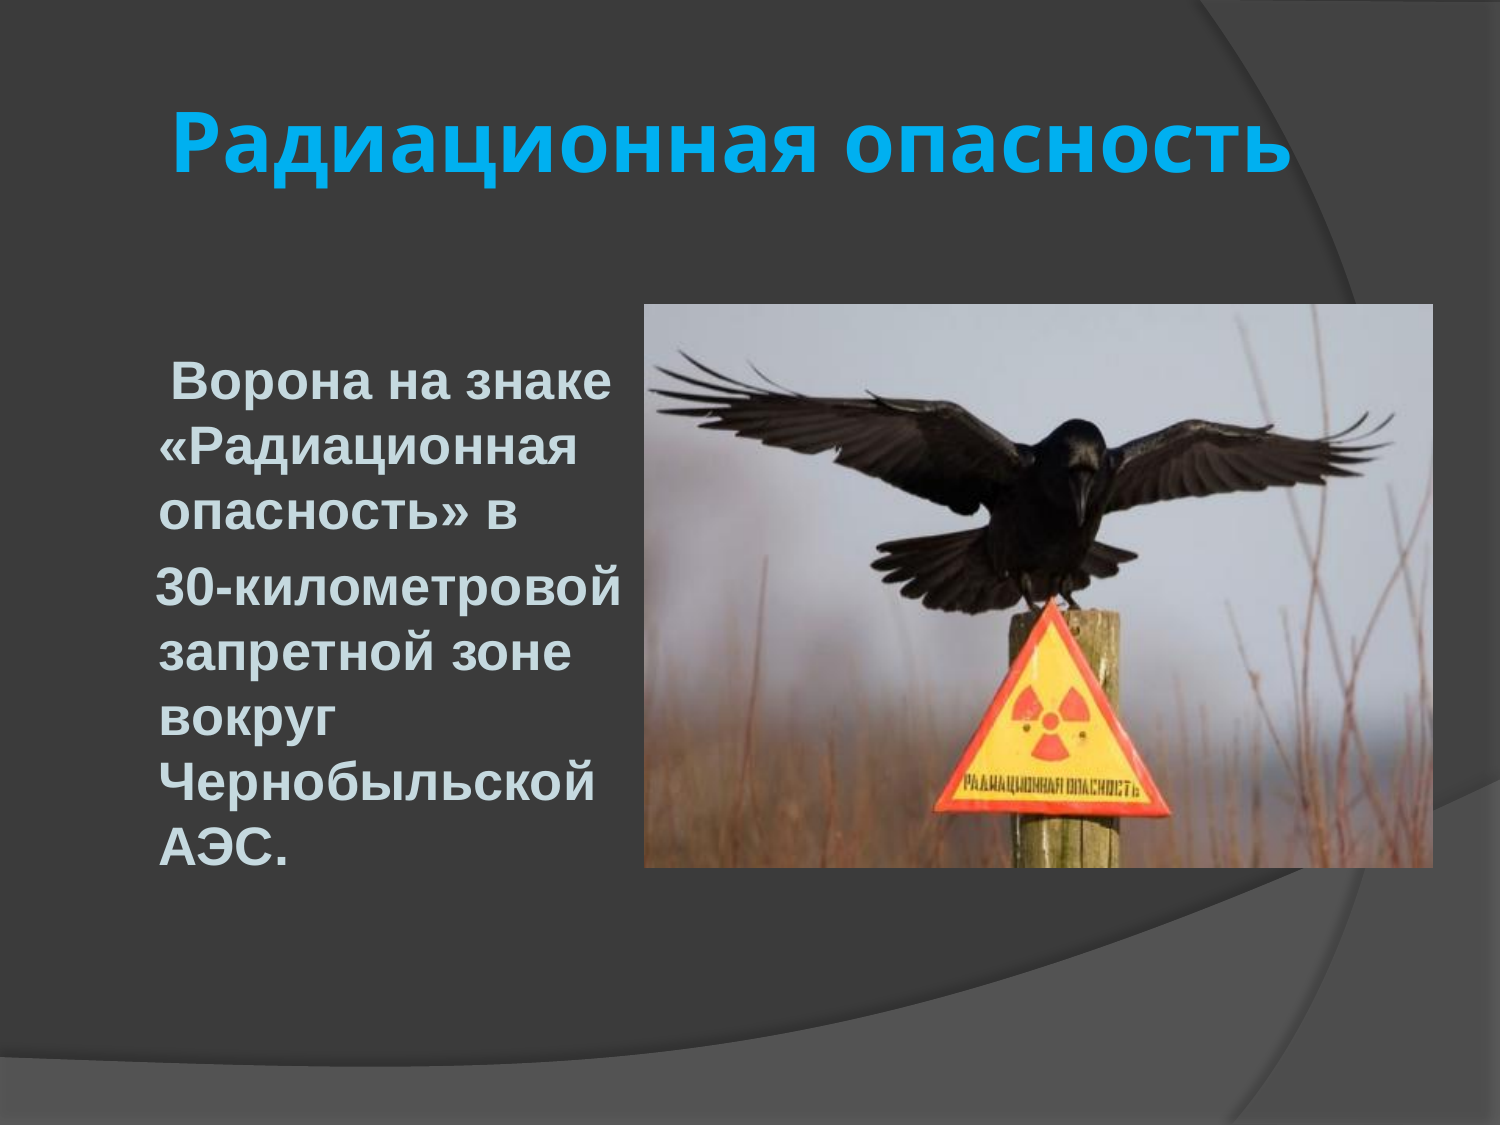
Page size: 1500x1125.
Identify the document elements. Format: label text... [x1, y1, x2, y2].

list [644, 304, 1433, 868]
title Радиационная опасность [75, 45, 1500, 233]
list Ворона на знаке «Радиационная опасность» в 30-километровой запретной зоне вокруг Чернобыльской АЭС. [75, 262, 675, 1005]
